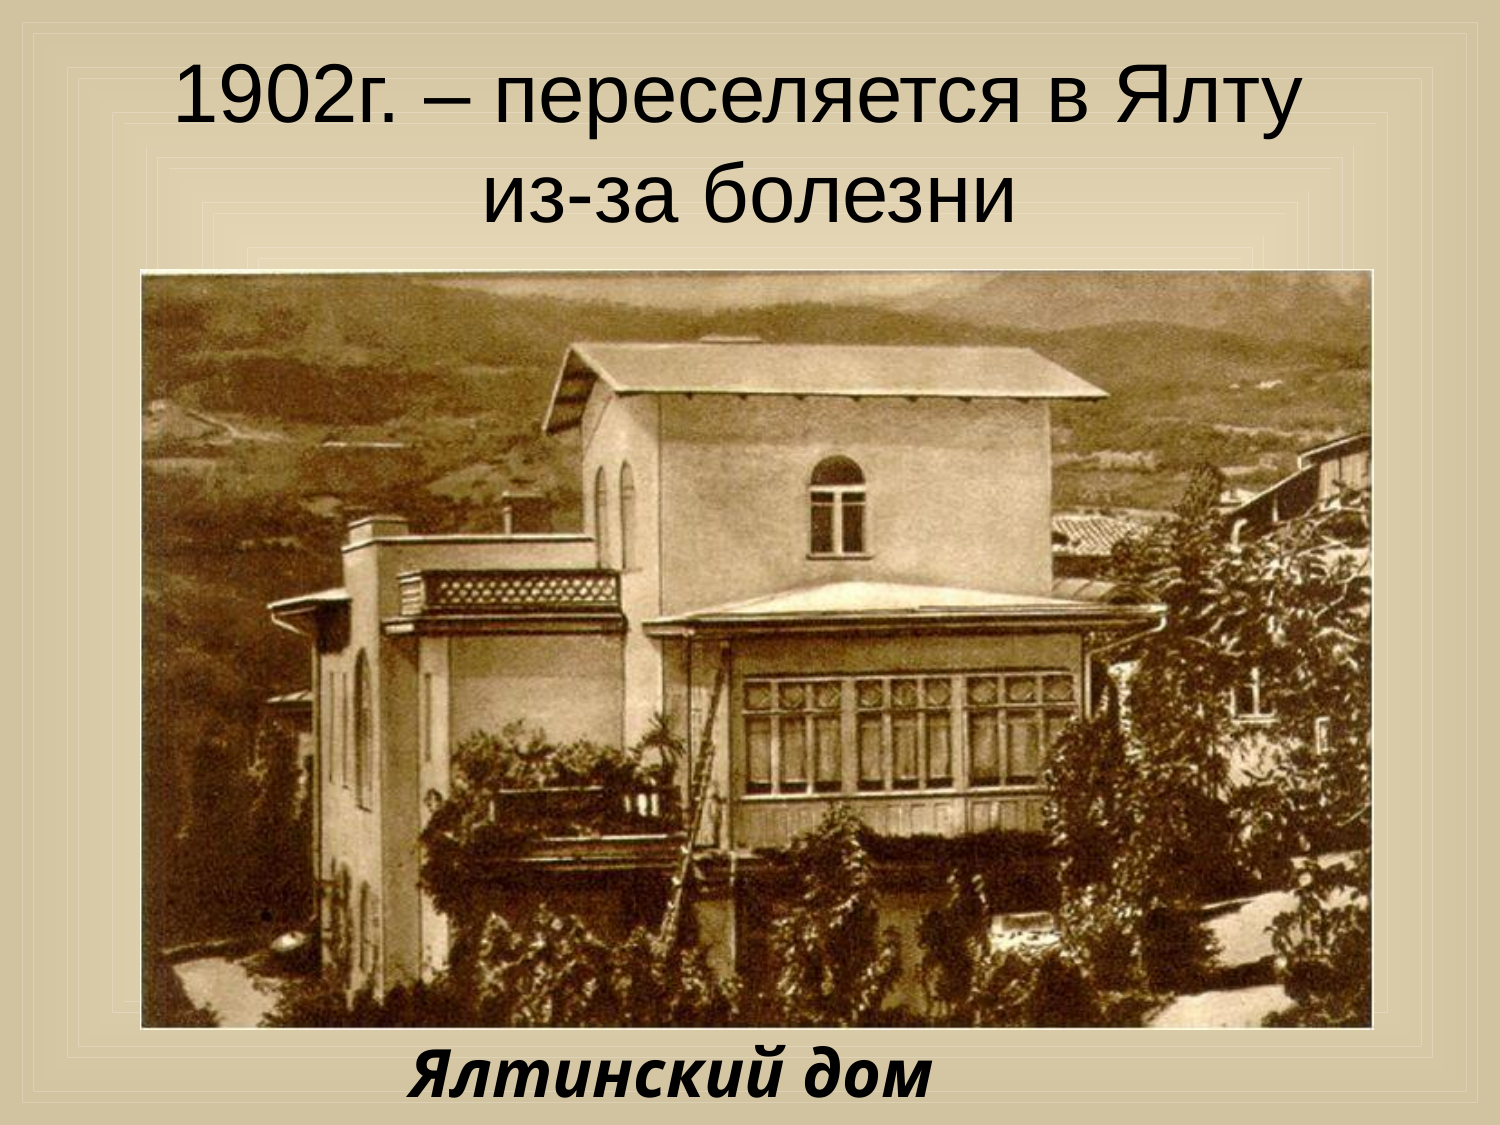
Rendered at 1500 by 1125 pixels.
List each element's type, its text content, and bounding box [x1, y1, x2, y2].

text_box Ялтинский дом [395, 1038, 963, 1118]
picture [140, 269, 1374, 1031]
title 1902г. – переселяется в Ялту из-за болезни [74, 44, 1426, 233]
